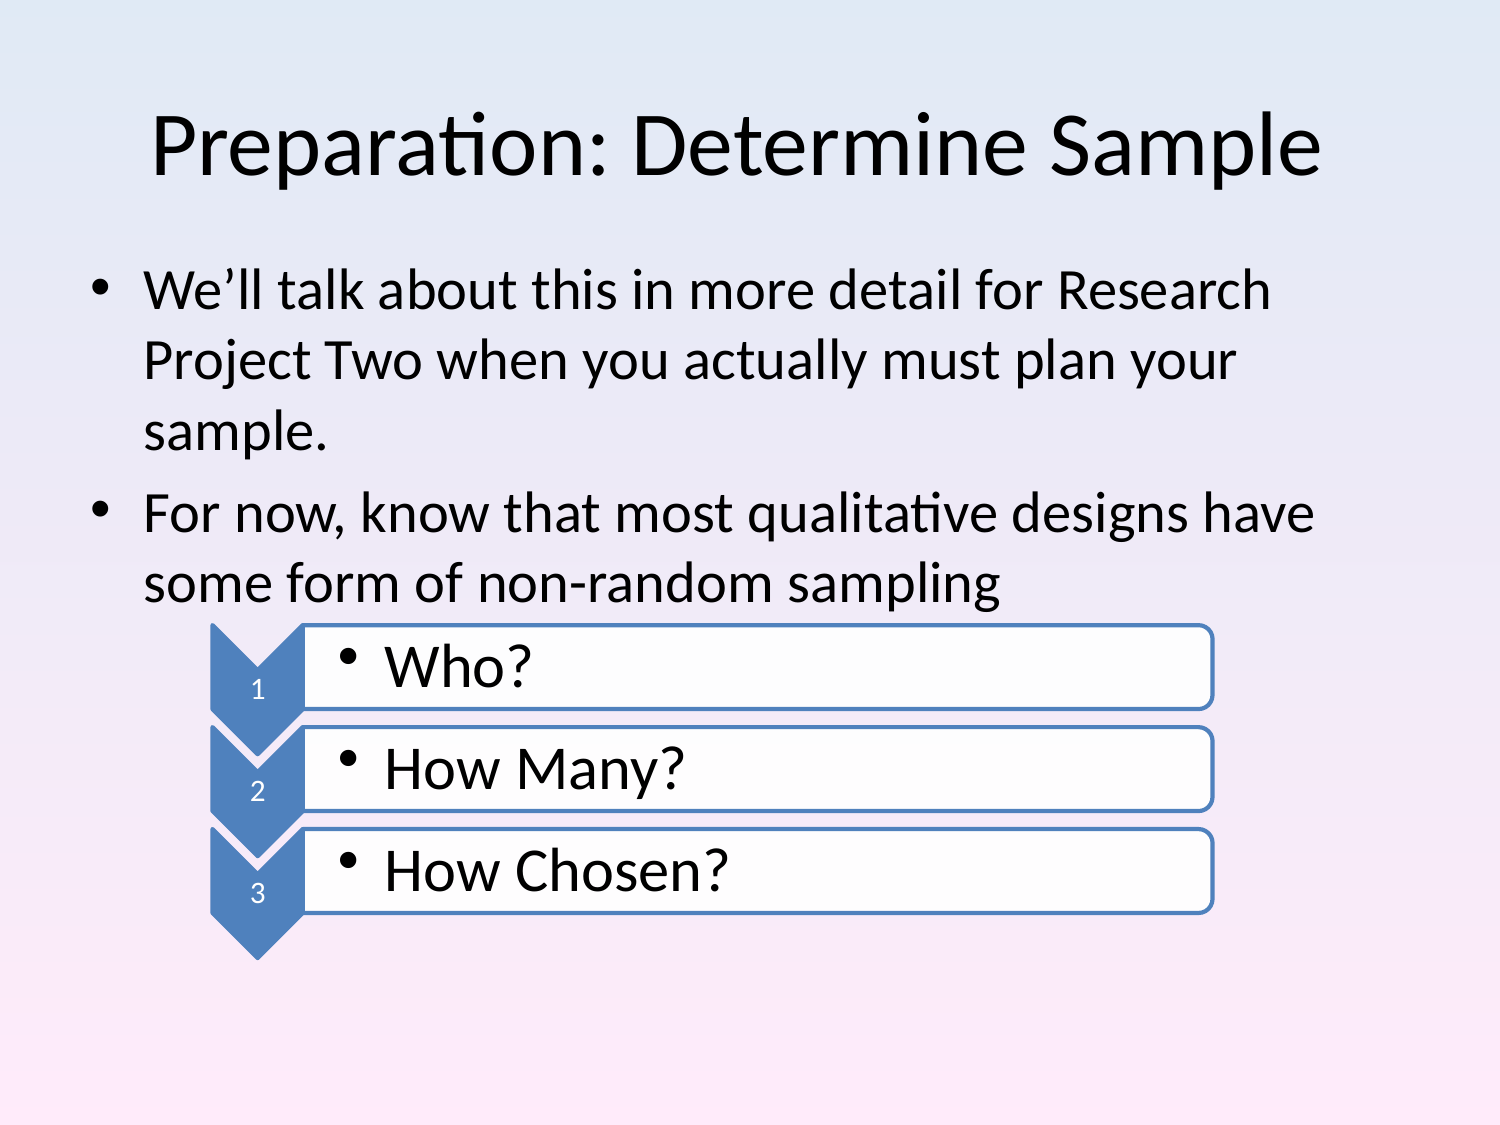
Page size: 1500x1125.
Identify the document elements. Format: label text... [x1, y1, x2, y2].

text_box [212, 624, 1213, 959]
title Preparation: Determine Sample [75, 45, 1425, 233]
list We’ll talk about this in more detail for Research Project Two when you actually must plan your sample. For now, know that most qualitative designs have some form of non-random sampling [75, 242, 1425, 625]
